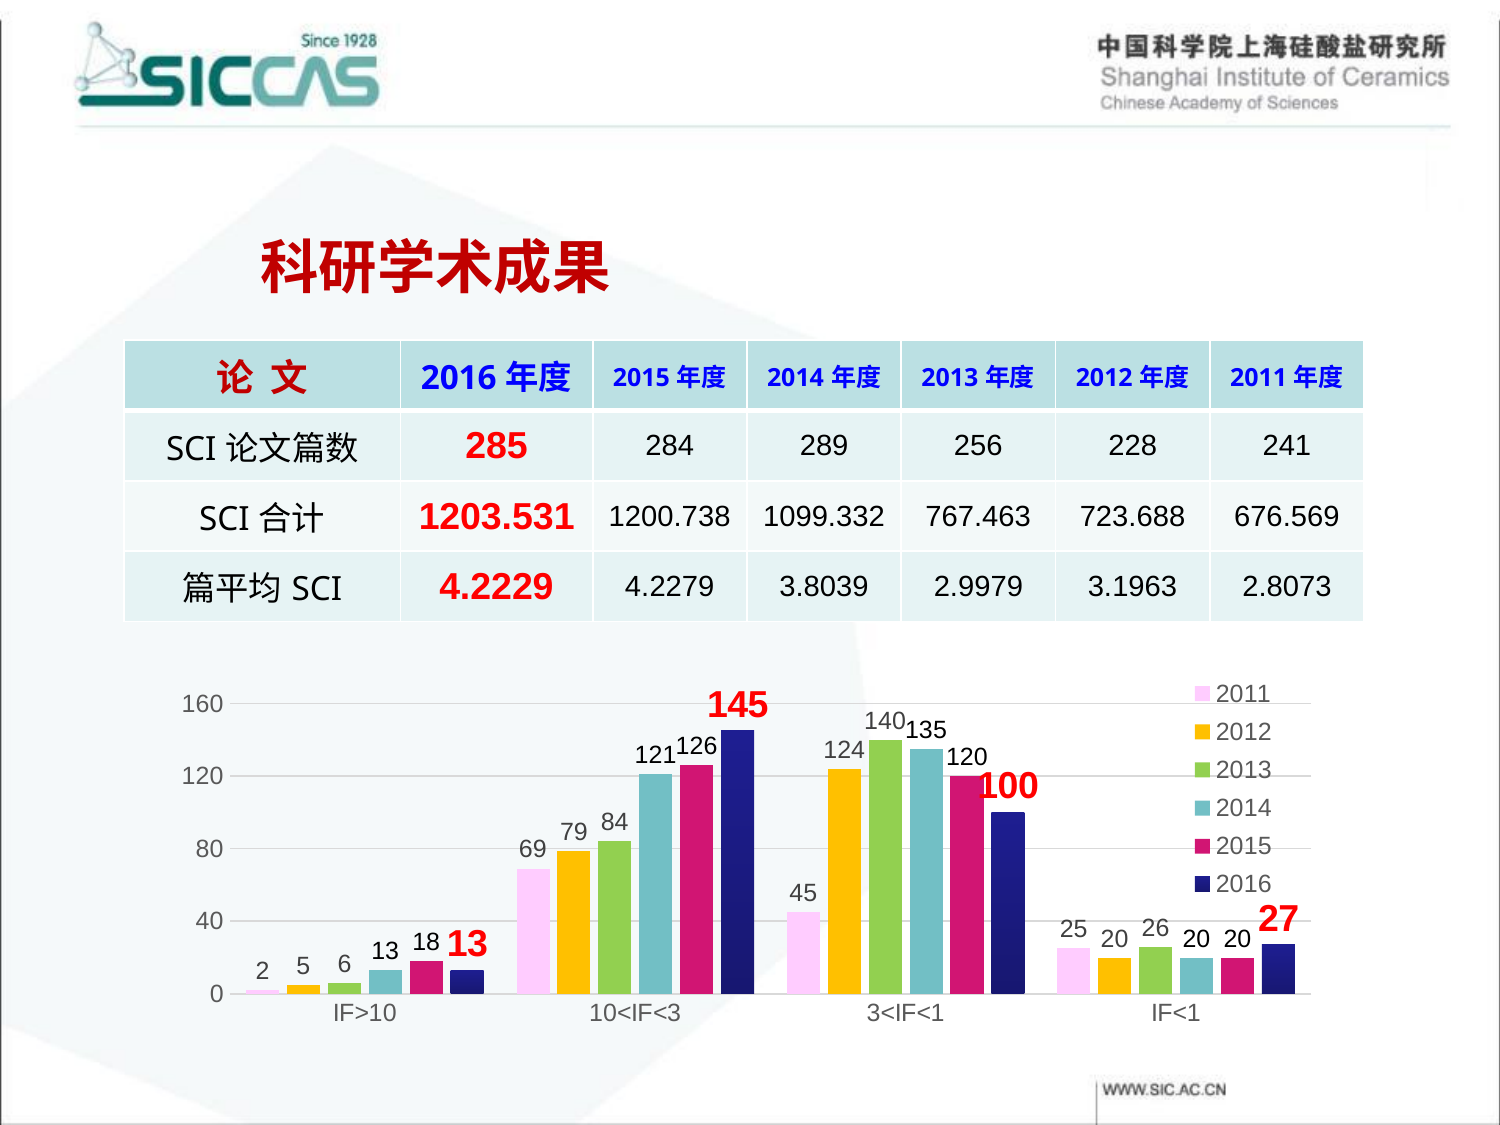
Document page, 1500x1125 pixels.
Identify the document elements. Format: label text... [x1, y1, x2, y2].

table_cell SCI合计 [125, 482, 400, 550]
table_cell 228 [1056, 413, 1209, 480]
table_header 2015年度 [594, 341, 746, 408]
table_cell 1099.332 [748, 482, 900, 550]
table_cell 289 [748, 413, 900, 480]
table_header 2012年度 [1056, 341, 1209, 408]
table_cell 篇平均SCI [125, 552, 400, 621]
text_box 科研学术成果 [246, 222, 996, 308]
table_cell 1200.738 [594, 482, 746, 550]
table_cell 4.2279 [594, 552, 746, 621]
table_header 2013年度 [902, 341, 1055, 408]
table_header 论 文 [125, 341, 400, 408]
table_cell 285 [401, 413, 592, 480]
table_cell 1203.531 [401, 482, 592, 550]
table_cell 256 [902, 413, 1055, 480]
table_cell 2.9979 [902, 552, 1055, 621]
table_cell 241 [1211, 413, 1363, 480]
table_cell 3.8039 [748, 552, 900, 621]
table_cell 676.569 [1211, 482, 1363, 550]
chart [159, 668, 1341, 1041]
table_cell 3.1963 [1056, 552, 1209, 621]
table_cell 723.688 [1056, 482, 1209, 550]
table_cell 2.8073 [1211, 552, 1363, 621]
table_header 2014年度 [748, 341, 900, 408]
table_cell 767.463 [902, 482, 1055, 550]
table_cell SCI论文篇数 [125, 413, 400, 480]
table_cell 284 [594, 413, 746, 480]
table_cell 4.2229 [401, 552, 592, 621]
picture [0, 0, 1500, 1125]
table_header 2016年度 [401, 341, 592, 408]
table_header 2011年度 [1211, 341, 1363, 408]
